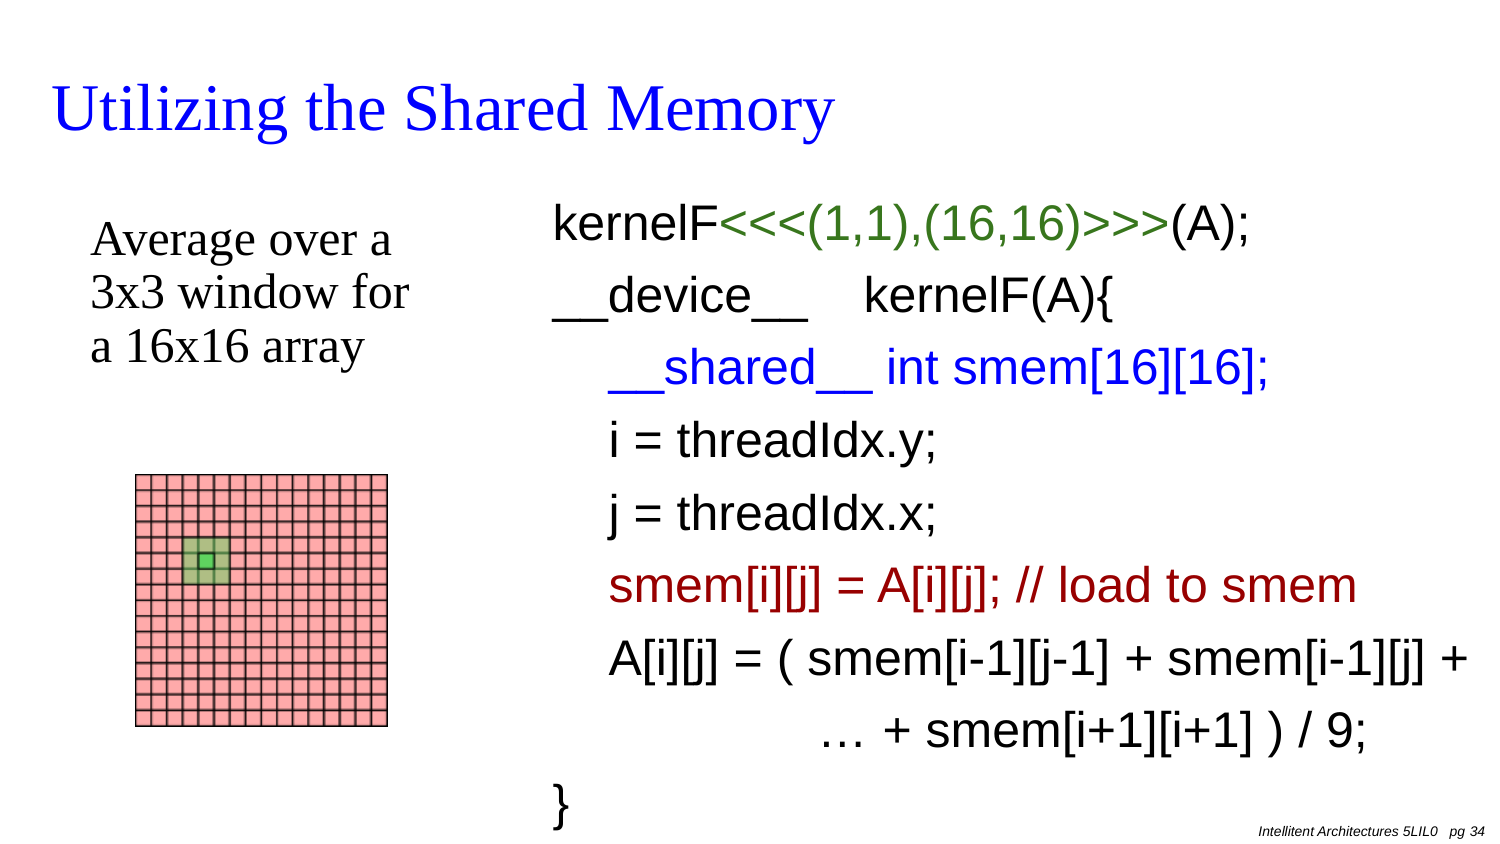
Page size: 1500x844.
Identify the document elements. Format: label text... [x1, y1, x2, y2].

text_box kernelF<<<(1,1),(16,16)>>>(A); __device__ kernelF(A){ __shared__ int smem[16][16]; i = threadIdx.y; j = threadIdx.x; smem[i][j] = A[i][j]; // load to smem A[i][j] = ( smem[i-1][j-1] + smem[i-1][j] + … + smem[i+1][i+1] ) / 9; } [537, 174, 1500, 826]
picture [135, 474, 388, 727]
list Average over a 3x3 window for a 16x16 array [74, 196, 537, 413]
title Utilizing the Shared Memory [36, 17, 1387, 159]
